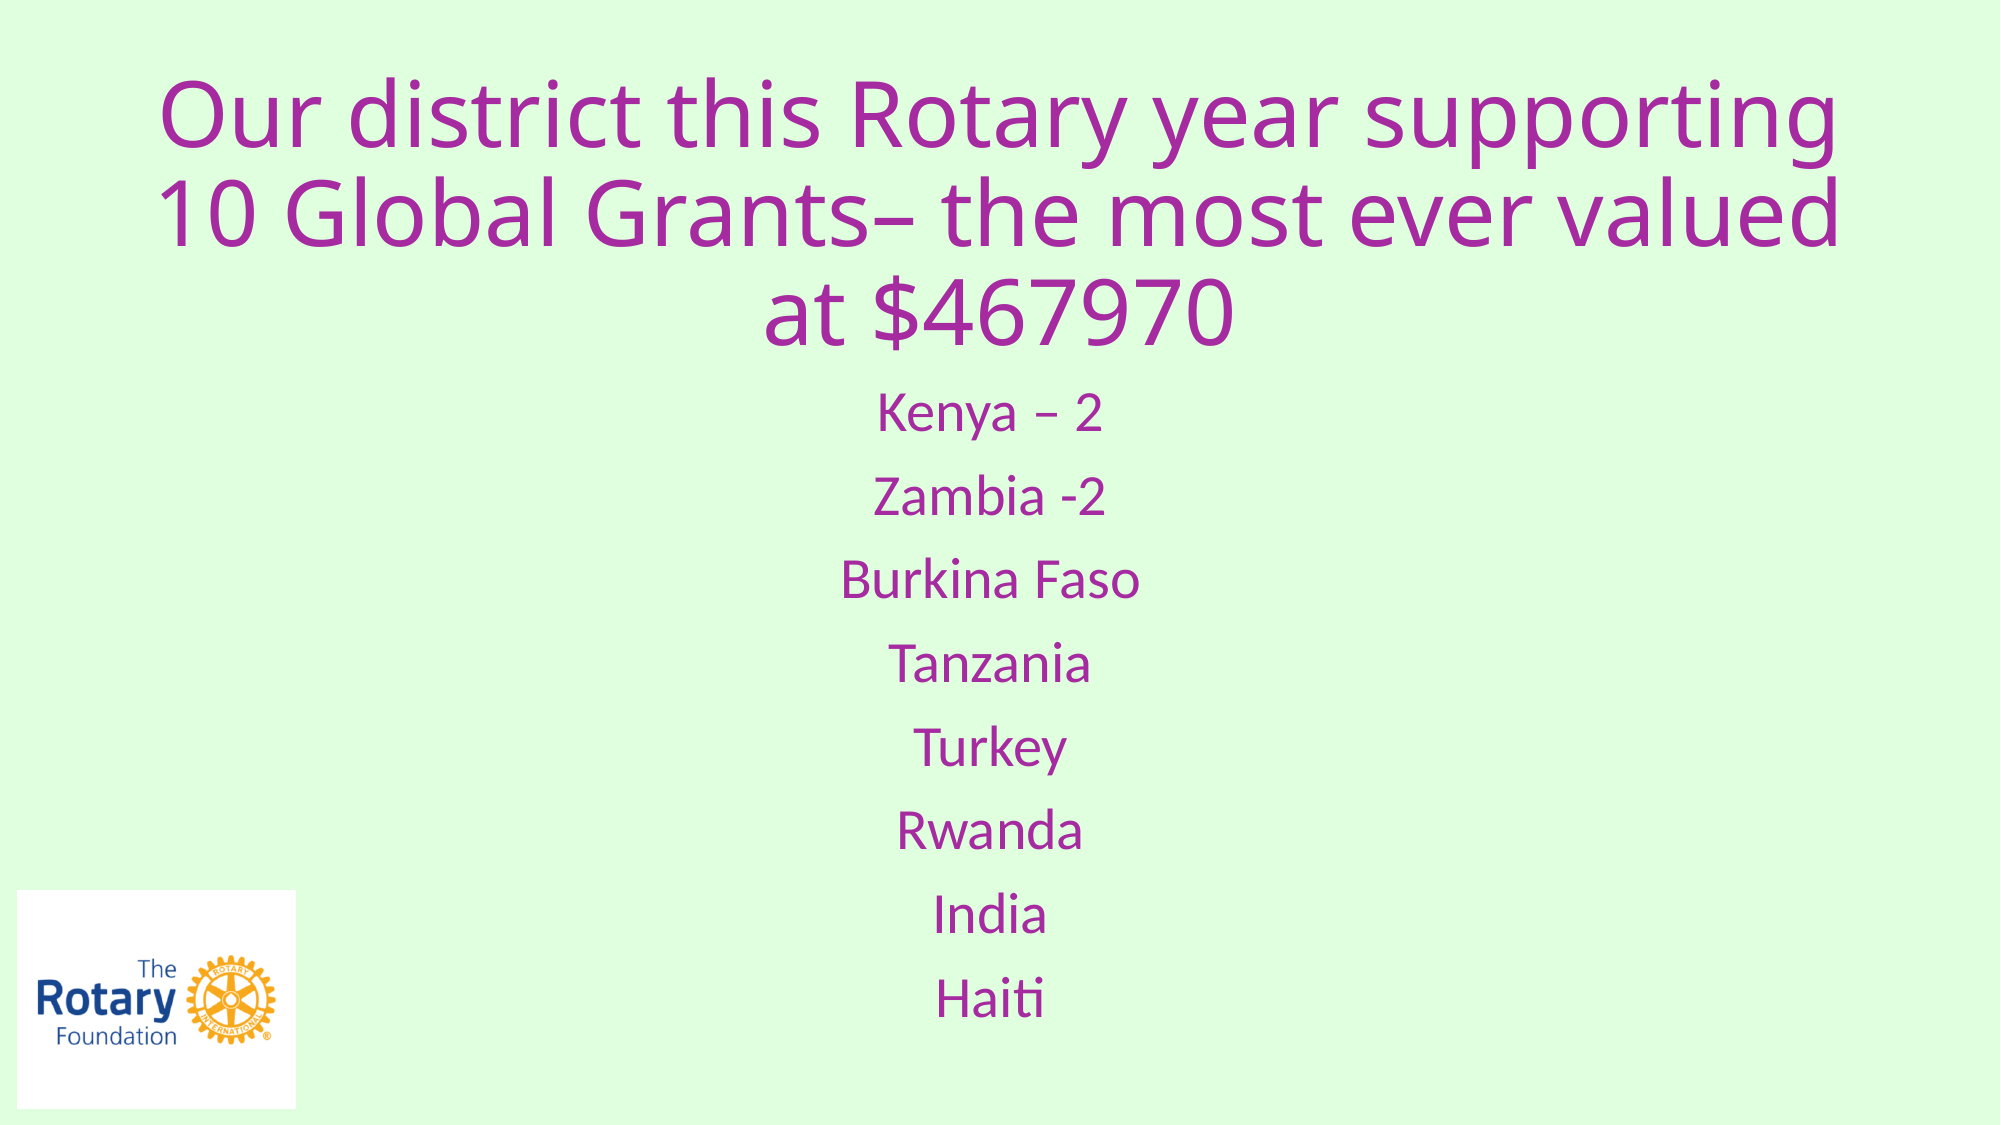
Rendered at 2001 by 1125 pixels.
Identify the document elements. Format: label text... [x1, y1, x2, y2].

title Our district this Rotary year supporting 10 Global Grants– the most ever valued at $467970 [137, 59, 1863, 373]
picture [17, 890, 296, 1110]
list Kenya – 2 Zambia -2 Burkina Faso Tanzania Turkey Rwanda India Haiti [118, 373, 1863, 1093]
